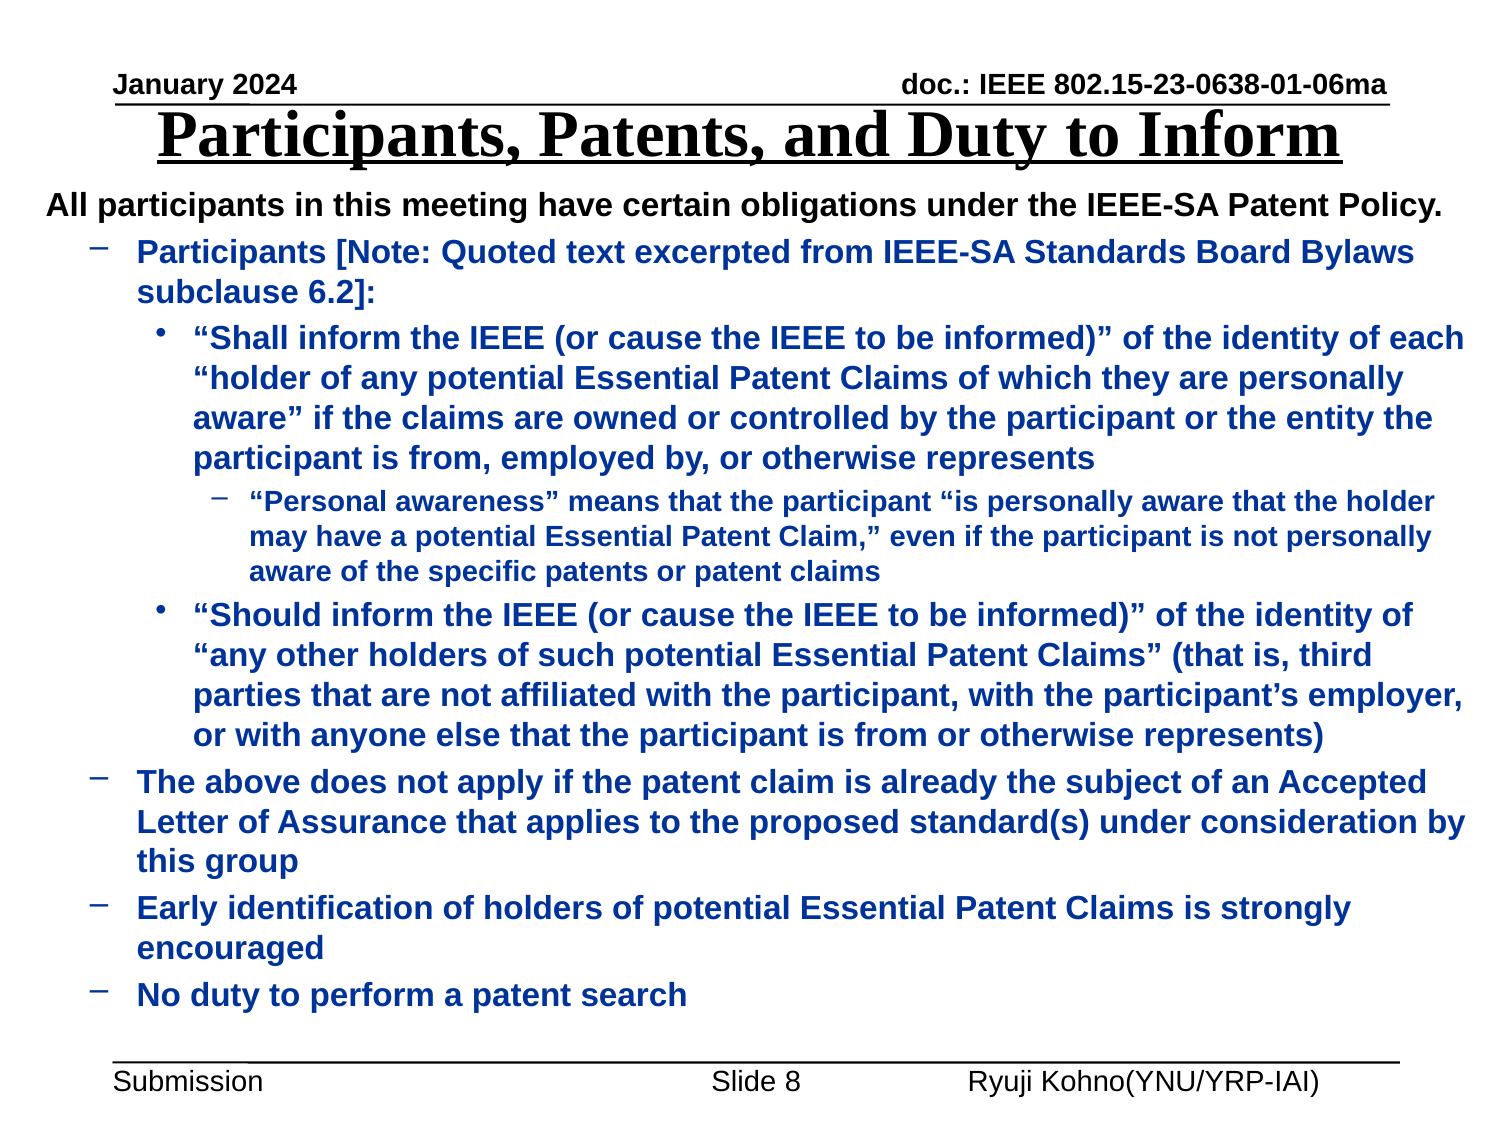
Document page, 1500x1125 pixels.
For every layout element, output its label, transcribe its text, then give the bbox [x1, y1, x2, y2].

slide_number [112, 0, 375, 100]
text_box All participants in this meeting have certain obligations under the IEEE-SA Patent Policy. Participants [Note: Quoted text excerpted from IEEE-SA Standards Board Bylaws subclause 6.2]: “Shall inform the IEEE (or cause the IEEE to be informed)” of the identity of each “holder of any potential Essential Patent Claims of which they are personally aware” if the claims are owned or controlled by the participant or the entity the participant is from, employed by, or otherwise represents “Personal awareness” means that the participant “is personally aware that the holder may have a potential Essential Patent Claim,” even if the participant is not personally aware of the specific patents or patent claims “Should inform the IEEE (or cause the IEEE to be informed)” of the identity of “any other holders of such potential Essential Patent Claims” (that is, third parties that are not affiliated with the participant, with the participant’s employer, or with anyone else that the participant is from or otherwise represents) The above does not apply if the patent claim is already the subject of an Accepted Letter of Assurance that applies to the proposed standard(s) under consideration by this group Early identification of holders of potential Essential Patent Claims is strongly encouraged No duty to perform a patent search [0, 175, 1500, 976]
text_box Participants, Patents, and Duty to Inform [41, 82, 1459, 175]
slide_number Slide 8 [701, 1062, 811, 1098]
